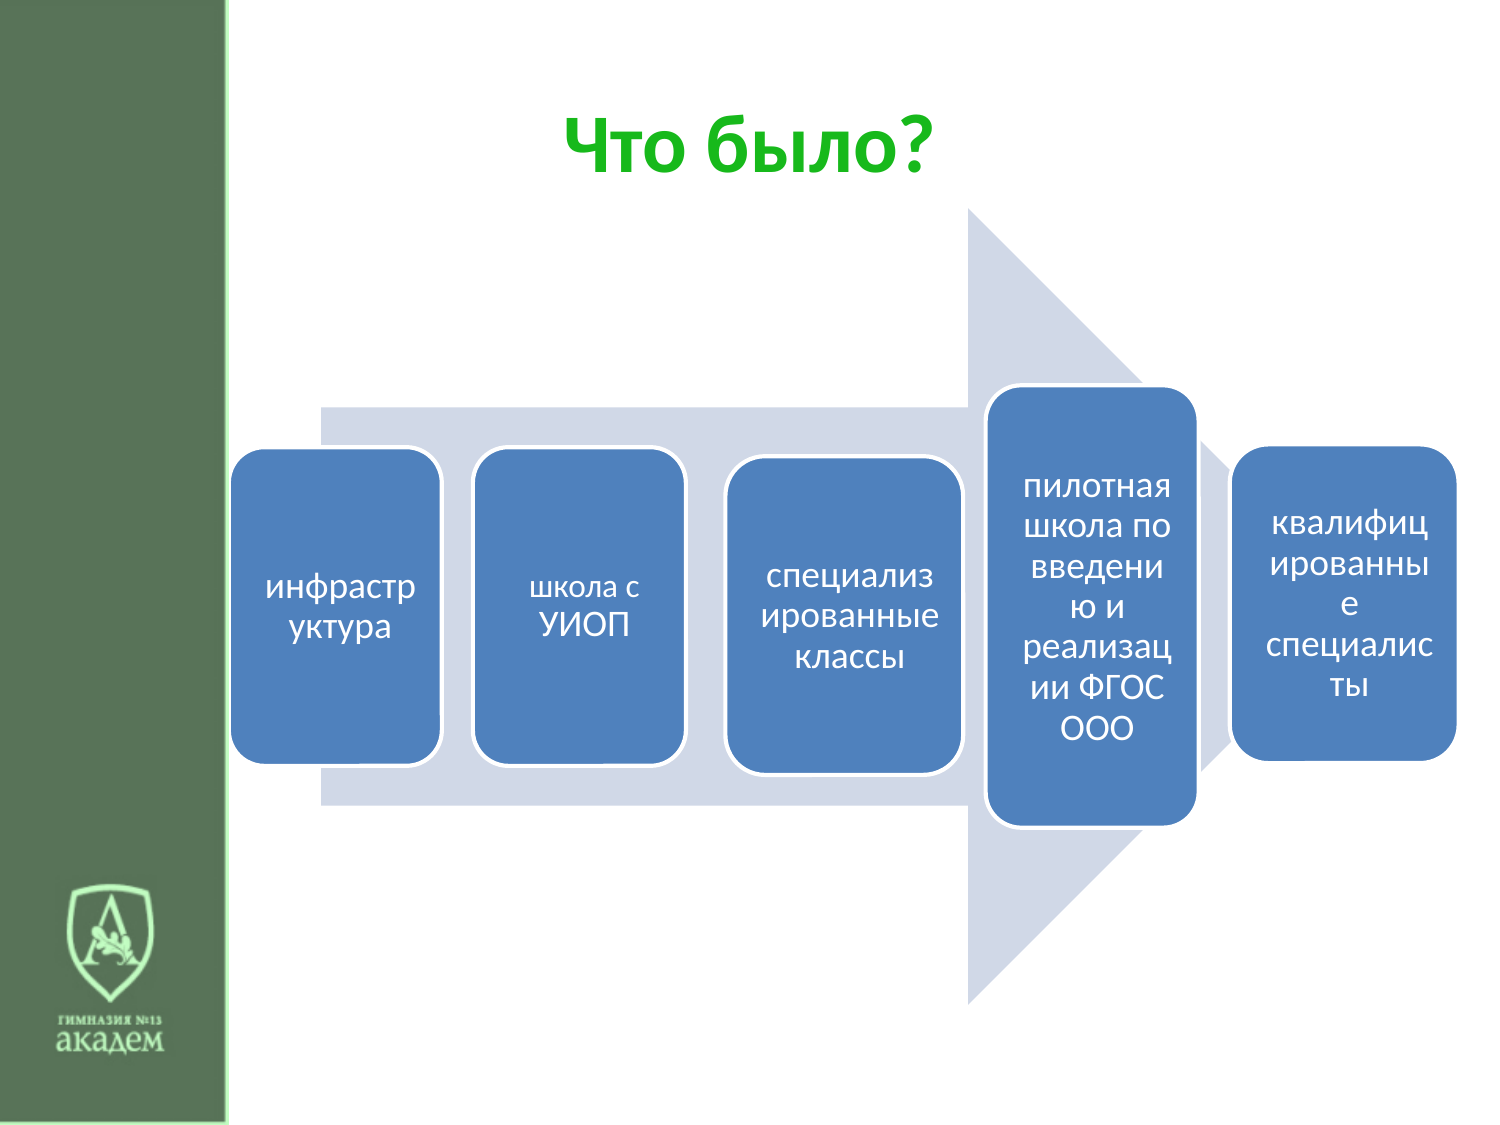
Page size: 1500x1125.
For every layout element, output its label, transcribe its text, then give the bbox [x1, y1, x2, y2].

picture [0, 0, 229, 1125]
title Что было? [234, 45, 1425, 206]
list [234, 207, 1459, 1006]
